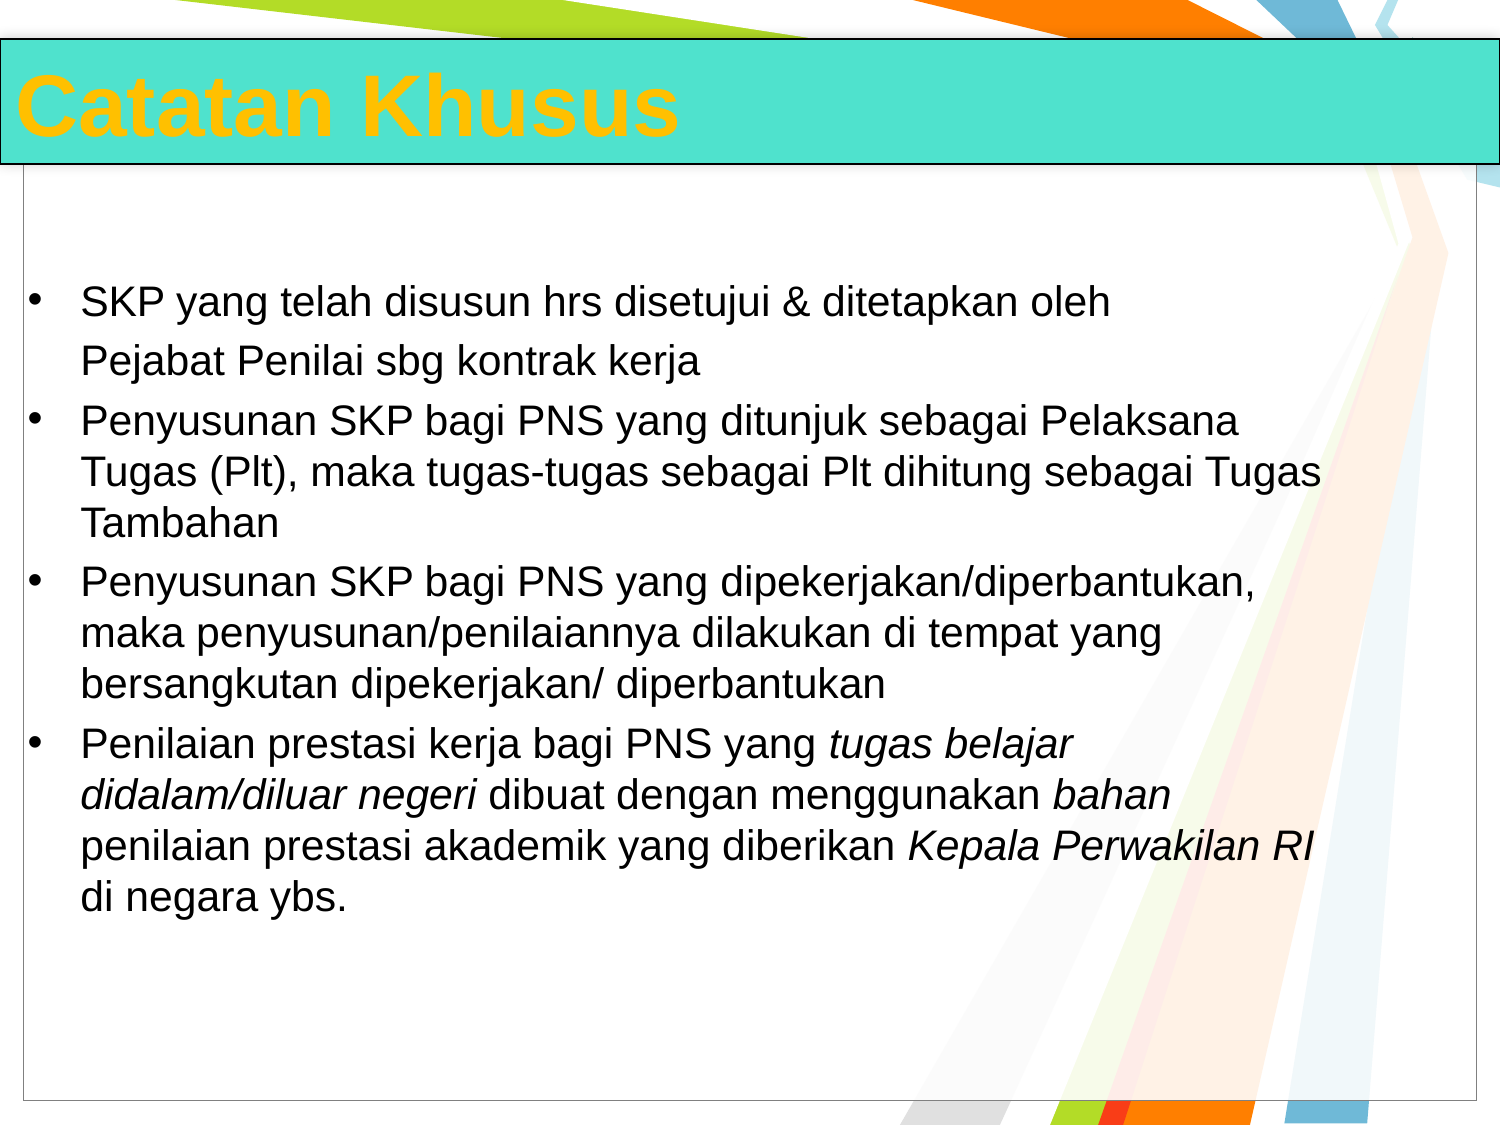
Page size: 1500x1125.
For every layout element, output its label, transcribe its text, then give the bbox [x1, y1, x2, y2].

title Catatan Khusus [0, 38, 1500, 165]
text_box SKP yang telah disusun hrs disetujui & ditetapkan oleh Pejabat Penilai sbg kontrak kerja Penyusunan SKP bagi PNS yang ditunjuk sebagai Pelaksana Tugas (Plt), maka tugas-tugas sebagai Plt dihitung sebagai Tugas Tambahan Penyusunan SKP bagi PNS yang dipekerjakan/diperbantukan, maka penyusunan/penilaiannya dilakukan di tempat yang bersangkutan dipekerjakan/ diperbantukan Penilaian prestasi kerja bagi PNS yang tugas belajar didalam/diluar negeri dibuat dengan menggunakan bahan penilaian prestasi akademik yang diberikan Kepala Perwakilan RI di negara ybs. [12, 187, 1363, 938]
list [37, 162, 1463, 513]
